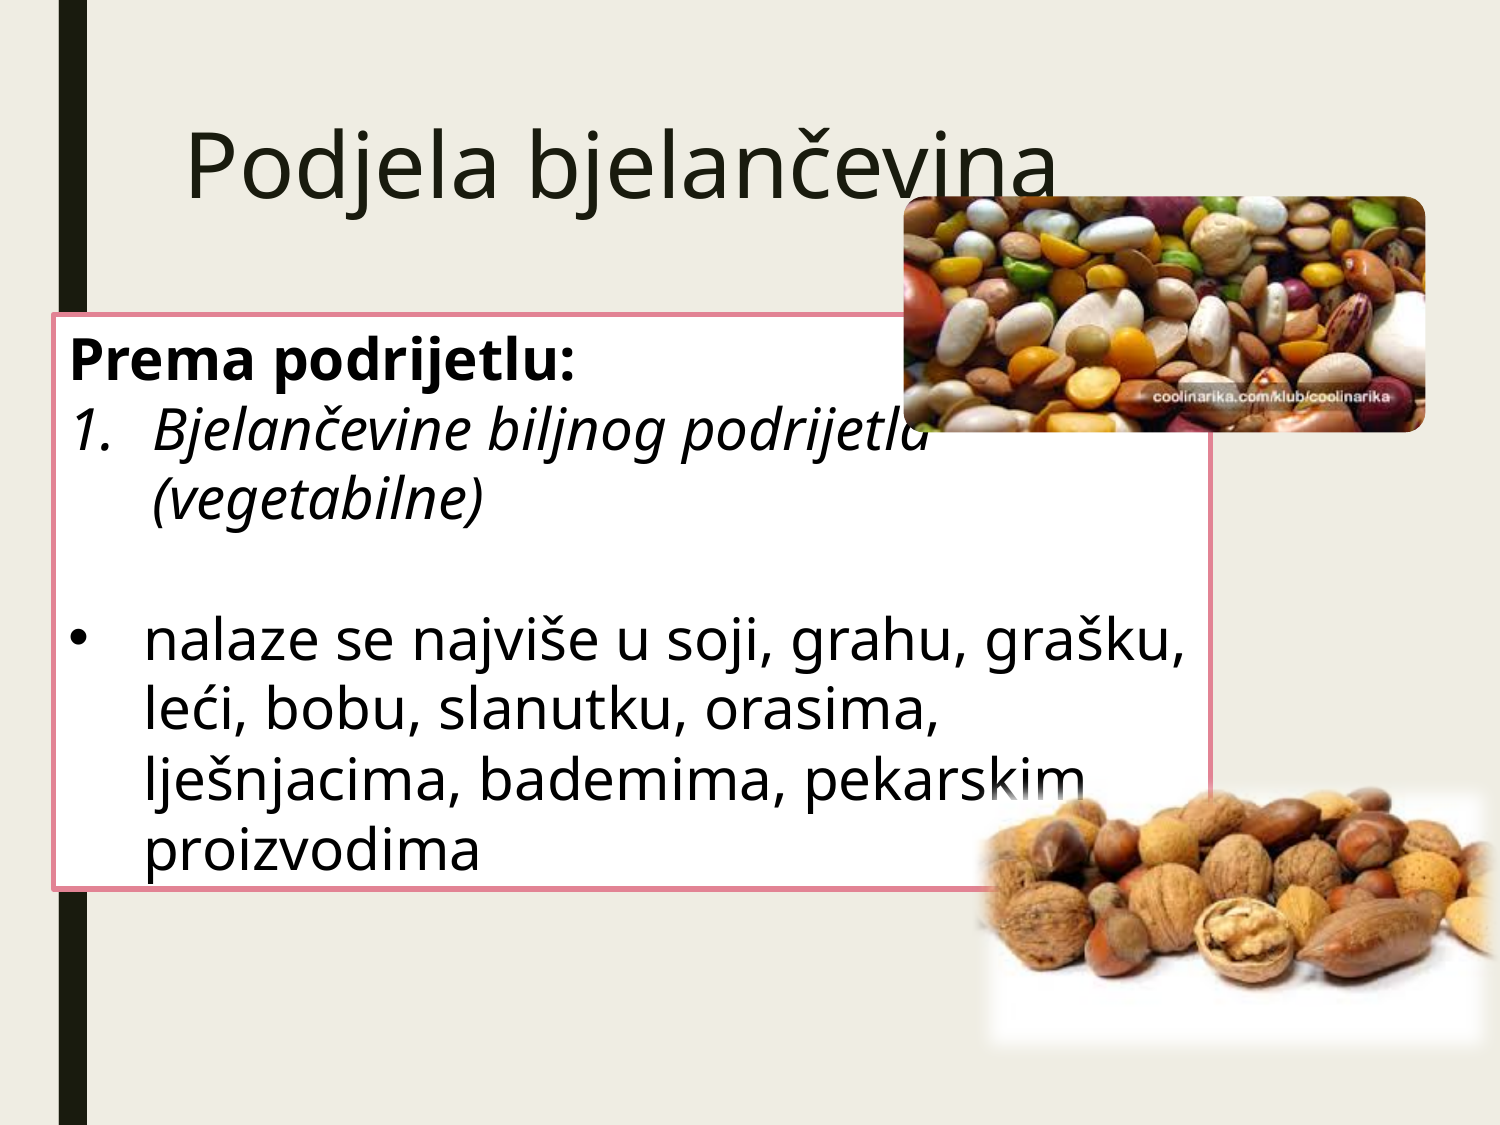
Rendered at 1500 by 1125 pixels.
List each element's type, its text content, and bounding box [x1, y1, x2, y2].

text_box Prema podrijetlu: Bjelančevine biljnog podrijetla (vegetabilne) nalaze se najviše u soji, grahu, grašku, leći, bobu, slanutku, orasima, lješnjacima, bademima, pekarskim proizvodima [51, 312, 1213, 892]
picture [903, 196, 1426, 433]
title Podjela bjelančevina [168, 112, 1351, 312]
picture [971, 775, 1500, 1063]
